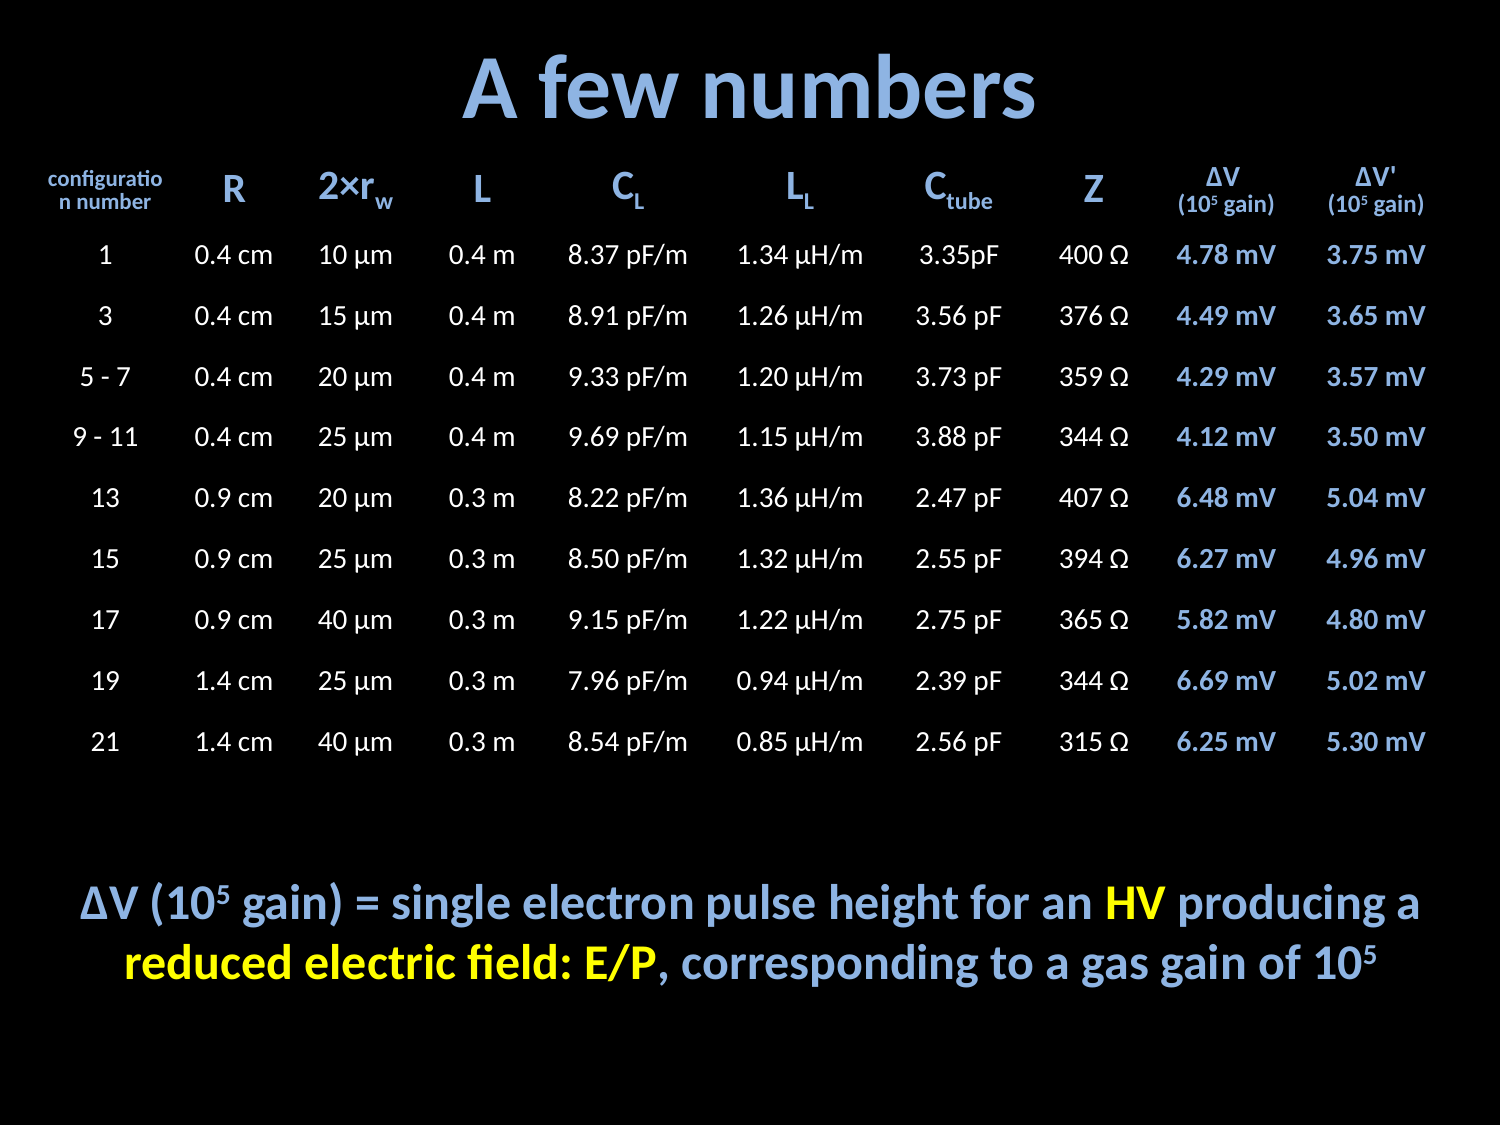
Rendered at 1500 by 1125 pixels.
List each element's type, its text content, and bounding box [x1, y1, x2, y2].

table_cell 21 [33, 713, 178, 774]
table_header Z [1030, 157, 1158, 227]
table_cell 13 [33, 470, 178, 531]
table_cell 2.75 pF [888, 592, 1030, 652]
table_cell 1.36 μH/m [713, 470, 888, 531]
table_cell 1.20 μH/m [713, 348, 888, 409]
table_cell 0.9 cm [178, 531, 290, 592]
table_cell 8.91 pF/m [544, 287, 713, 348]
table_cell 0.4 m [421, 227, 544, 287]
table_cell 0.3 m [421, 470, 544, 531]
table_cell 4.12 mV [1158, 409, 1295, 470]
table_cell 8.50 pF/m [544, 531, 713, 592]
table_cell 0.4 m [421, 409, 544, 470]
table_cell 6.27 mV [1158, 531, 1295, 592]
table_cell 6.25 mV [1158, 713, 1295, 774]
table_cell 9.69 pF/m [544, 409, 713, 470]
table_cell 3.75 mV [1295, 227, 1458, 287]
table_cell 3.65 mV [1295, 287, 1458, 348]
table_cell 344 Ω [1030, 409, 1158, 470]
text_box ΔV (105 gain) = single electron pulse height for an HV producing a reduced electric field: E/P, corresponding to a gas gain of 105 [65, 862, 1448, 1023]
table_cell 8.54 pF/m [544, 713, 713, 774]
table_header L [421, 157, 544, 227]
table_cell 1.22 μH/m [713, 592, 888, 652]
table_cell 365 Ω [1030, 592, 1158, 652]
table_cell 1.15 μH/m [713, 409, 888, 470]
table_cell 3 [33, 287, 178, 348]
table_cell 9.33 pF/m [544, 348, 713, 409]
table_cell 9 - 11 [33, 409, 178, 470]
table_cell 400 Ω [1030, 227, 1158, 287]
table_cell 0.94 μH/m [713, 652, 888, 713]
table_cell 2.39 pF [888, 652, 1030, 713]
table_cell 0.3 m [421, 713, 544, 774]
table_cell 0.85 μH/m [713, 713, 888, 774]
table_cell 0.9 cm [178, 592, 290, 652]
table_header configuration number [33, 157, 178, 227]
table_cell 6.69 mV [1158, 652, 1295, 713]
table_cell 0.4 cm [178, 409, 290, 470]
table_cell 3.57 mV [1295, 348, 1458, 409]
table_cell 5.02 mV [1295, 652, 1458, 713]
table_cell 6.48 mV [1158, 470, 1295, 531]
table_cell 1.34 μH/m [713, 227, 888, 287]
table_cell 19 [33, 652, 178, 713]
table_cell 1 [33, 227, 178, 287]
table_cell 3.73 pF [888, 348, 1030, 409]
table_header 2×rw [290, 157, 421, 227]
table_cell 4.96 mV [1295, 531, 1458, 592]
table_cell 407 Ω [1030, 470, 1158, 531]
table_cell 5.82 mV [1158, 592, 1295, 652]
table_cell 1.4 cm [178, 713, 290, 774]
table_cell 40 μm [290, 592, 421, 652]
table_cell 8.37 pF/m [544, 227, 713, 287]
table_cell 20 μm [290, 470, 421, 531]
table_cell 376 Ω [1030, 287, 1158, 348]
table_cell 15 μm [290, 287, 421, 348]
table_cell 2.47 pF [888, 470, 1030, 531]
table_cell 15 [33, 531, 178, 592]
table_cell 0.3 m [421, 531, 544, 592]
table_cell 1.26 μH/m [713, 287, 888, 348]
table_header Ctube [888, 157, 1030, 227]
table_header LL [713, 157, 888, 227]
table_header ΔV (105 gain) [1158, 157, 1295, 227]
table_cell 5 - 7 [33, 348, 178, 409]
table_cell 9.15 pF/m [544, 592, 713, 652]
table_cell 5.30 mV [1295, 713, 1458, 774]
table_cell 1.4 cm [178, 652, 290, 713]
table_cell 4.49 mV [1158, 287, 1295, 348]
table_cell 0.4 m [421, 287, 544, 348]
table_cell 3.35pF [888, 227, 1030, 287]
table_cell 344 Ω [1030, 652, 1158, 713]
table_cell 0.9 cm [178, 470, 290, 531]
table_cell 0.4 cm [178, 287, 290, 348]
table_cell 20 μm [290, 348, 421, 409]
table_cell 8.22 pF/m [544, 470, 713, 531]
table_cell 25 μm [290, 531, 421, 592]
table_cell 1.32 μH/m [713, 531, 888, 592]
table_cell 4.80 mV [1295, 592, 1458, 652]
table_cell 4.78 mV [1158, 227, 1295, 287]
table_cell 359 Ω [1030, 348, 1158, 409]
table_header R [178, 157, 290, 227]
table_cell 0.4 cm [178, 348, 290, 409]
table_header CL [544, 157, 713, 227]
table_cell 0.4 m [421, 348, 544, 409]
table_cell 0.3 m [421, 592, 544, 652]
table_cell 2.56 pF [888, 713, 1030, 774]
table_cell 0.4 cm [178, 227, 290, 287]
title A few numbers [75, 0, 1425, 157]
table_cell 7.96 pF/m [544, 652, 713, 713]
table_cell 394 Ω [1030, 531, 1158, 592]
table_cell 10 μm [290, 227, 421, 287]
table_cell 2.55 pF [888, 531, 1030, 592]
table_cell 0.3 m [421, 652, 544, 713]
table_header ΔV' (105 gain) [1295, 157, 1458, 227]
table_cell 3.50 mV [1295, 409, 1458, 470]
table_cell 315 Ω [1030, 713, 1158, 774]
table_cell 3.56 pF [888, 287, 1030, 348]
table_cell 25 μm [290, 652, 421, 713]
table_cell 17 [33, 592, 178, 652]
table_cell 3.88 pF [888, 409, 1030, 470]
table_cell 4.29 mV [1158, 348, 1295, 409]
table_cell 5.04 mV [1295, 470, 1458, 531]
table_cell 40 μm [290, 713, 421, 774]
table_cell 25 μm [290, 409, 421, 470]
